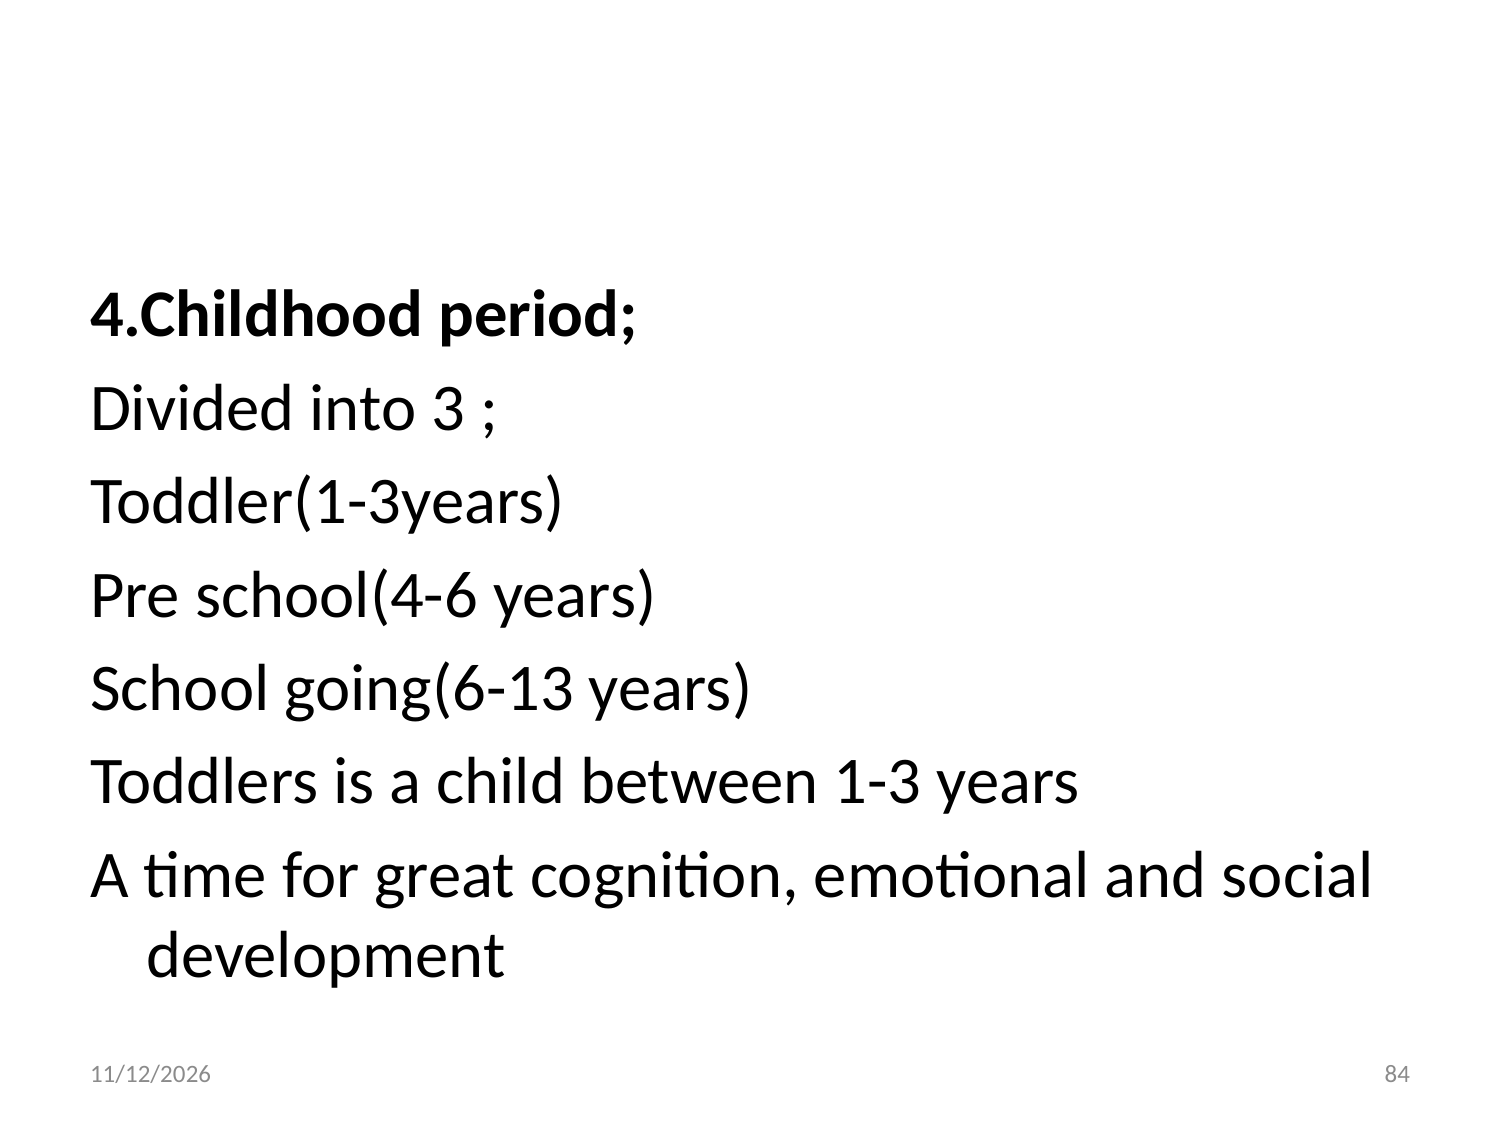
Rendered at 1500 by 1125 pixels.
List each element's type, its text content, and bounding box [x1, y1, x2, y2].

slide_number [75, 1042, 425, 1103]
list 4.Childhood period; Divided into 3 ; Toddler(1-3years) Pre school(4-6 years) School going(6-13 years) Toddlers is a child between 1-3 years A time for great cognition, emotional and social development [75, 262, 1425, 1005]
slide_number 84 [1074, 1042, 1425, 1103]
